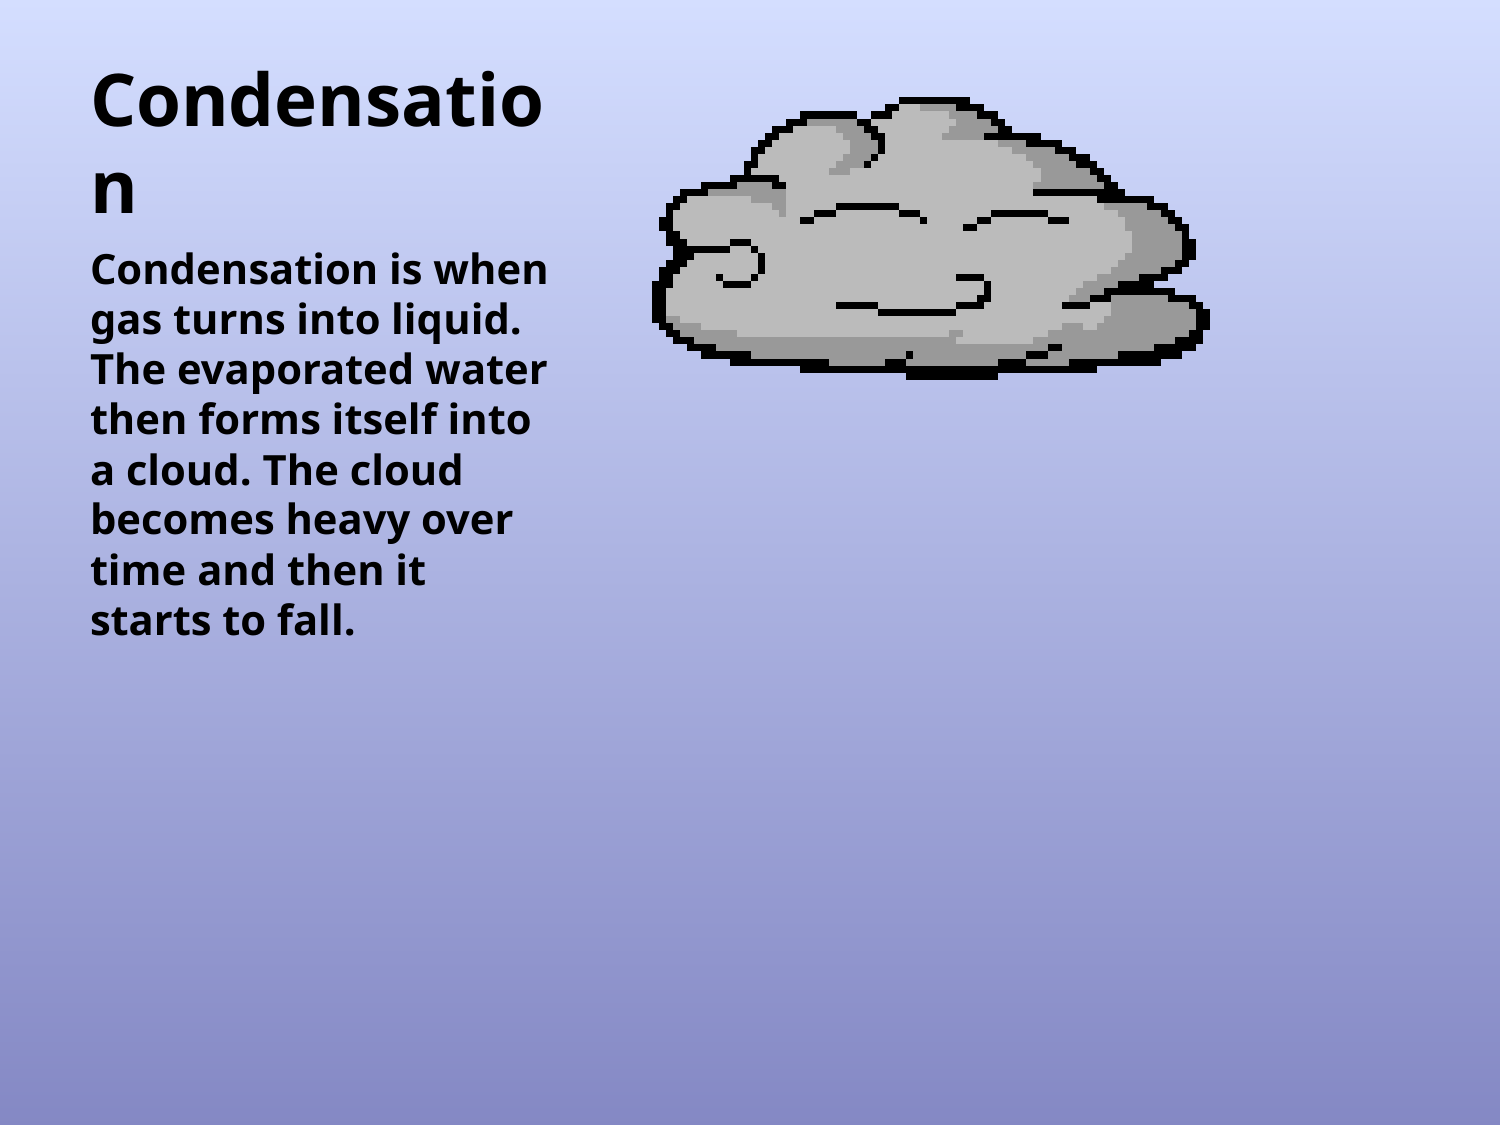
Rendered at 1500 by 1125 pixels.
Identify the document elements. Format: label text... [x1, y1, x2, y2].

picture [603, 0, 1472, 826]
list Condensation is when gas turns into liquid. The evaporated water then forms itself into a cloud. The cloud becomes heavy over time and then it starts to fall. [75, 235, 569, 1005]
title Condensation [75, 44, 569, 235]
